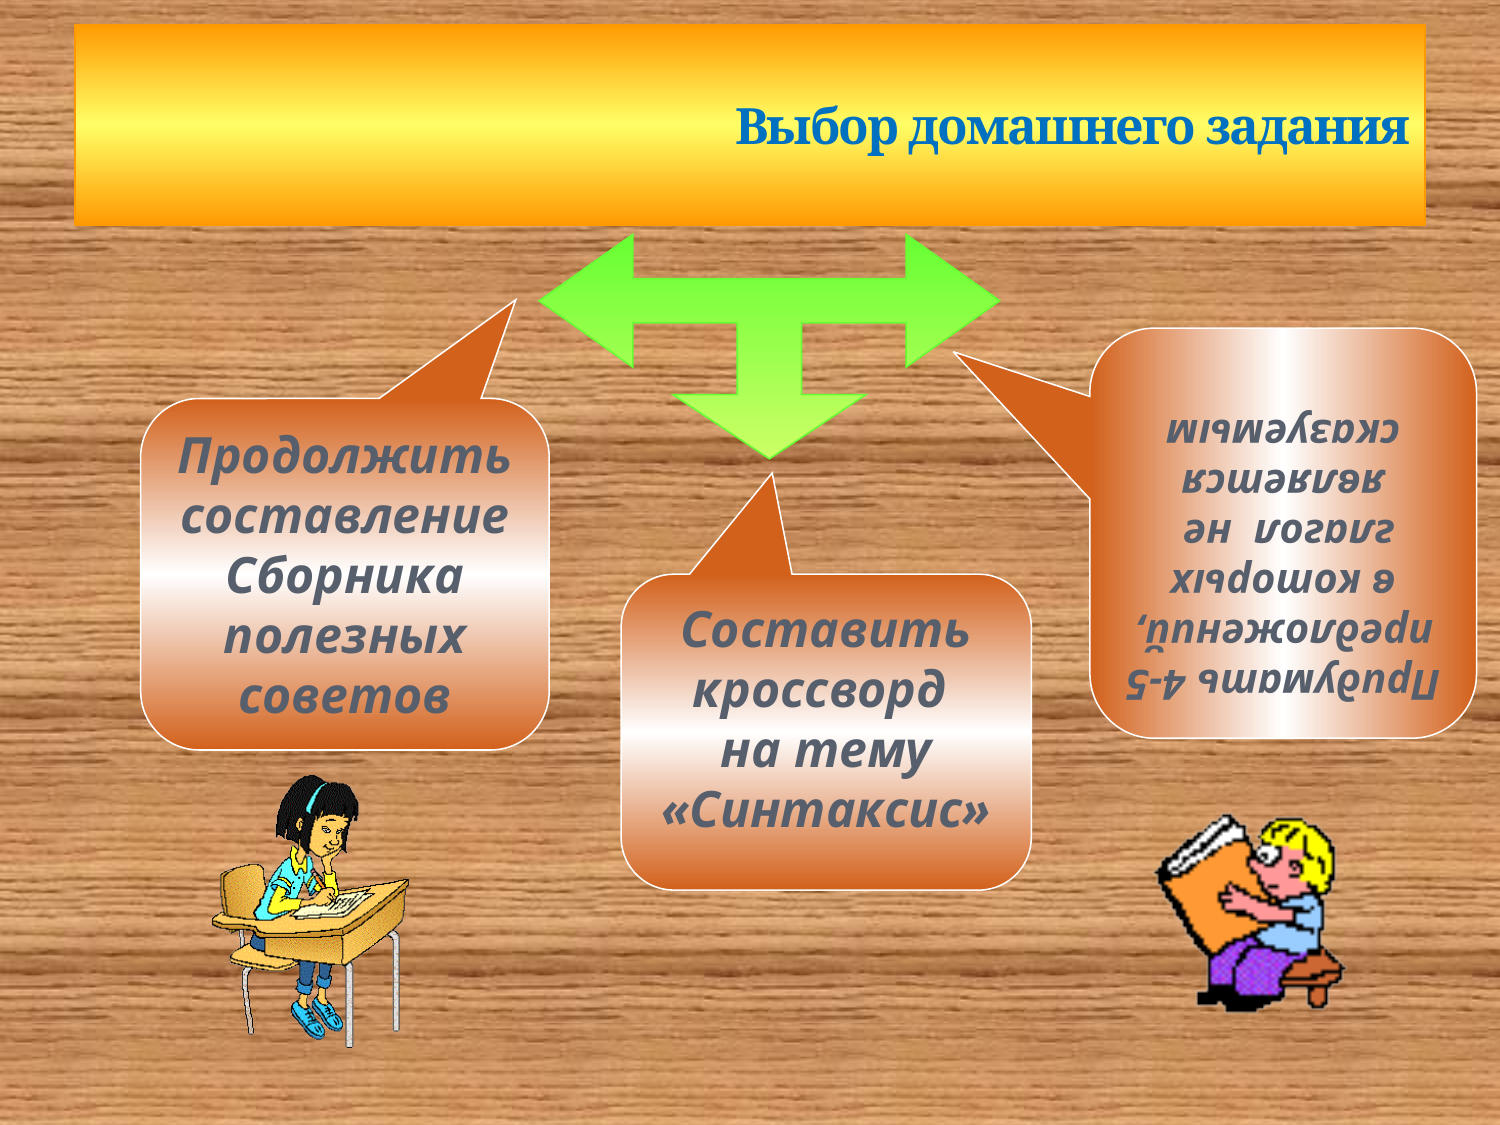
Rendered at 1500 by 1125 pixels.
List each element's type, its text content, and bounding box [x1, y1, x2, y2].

text_box [539, 234, 1000, 459]
text_box Придумать 4-5 предложений, в которых глагол не является сказуемым [953, 328, 1477, 739]
picture [0, 0, 1500, 1125]
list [1150, 810, 1349, 1020]
title Выбор домашнего задания [74, 24, 1425, 225]
text_box Составить кроссворд на тему «Синтаксис» [621, 472, 1032, 891]
text_box Продолжить составление Сборника полезных советов [140, 299, 550, 751]
